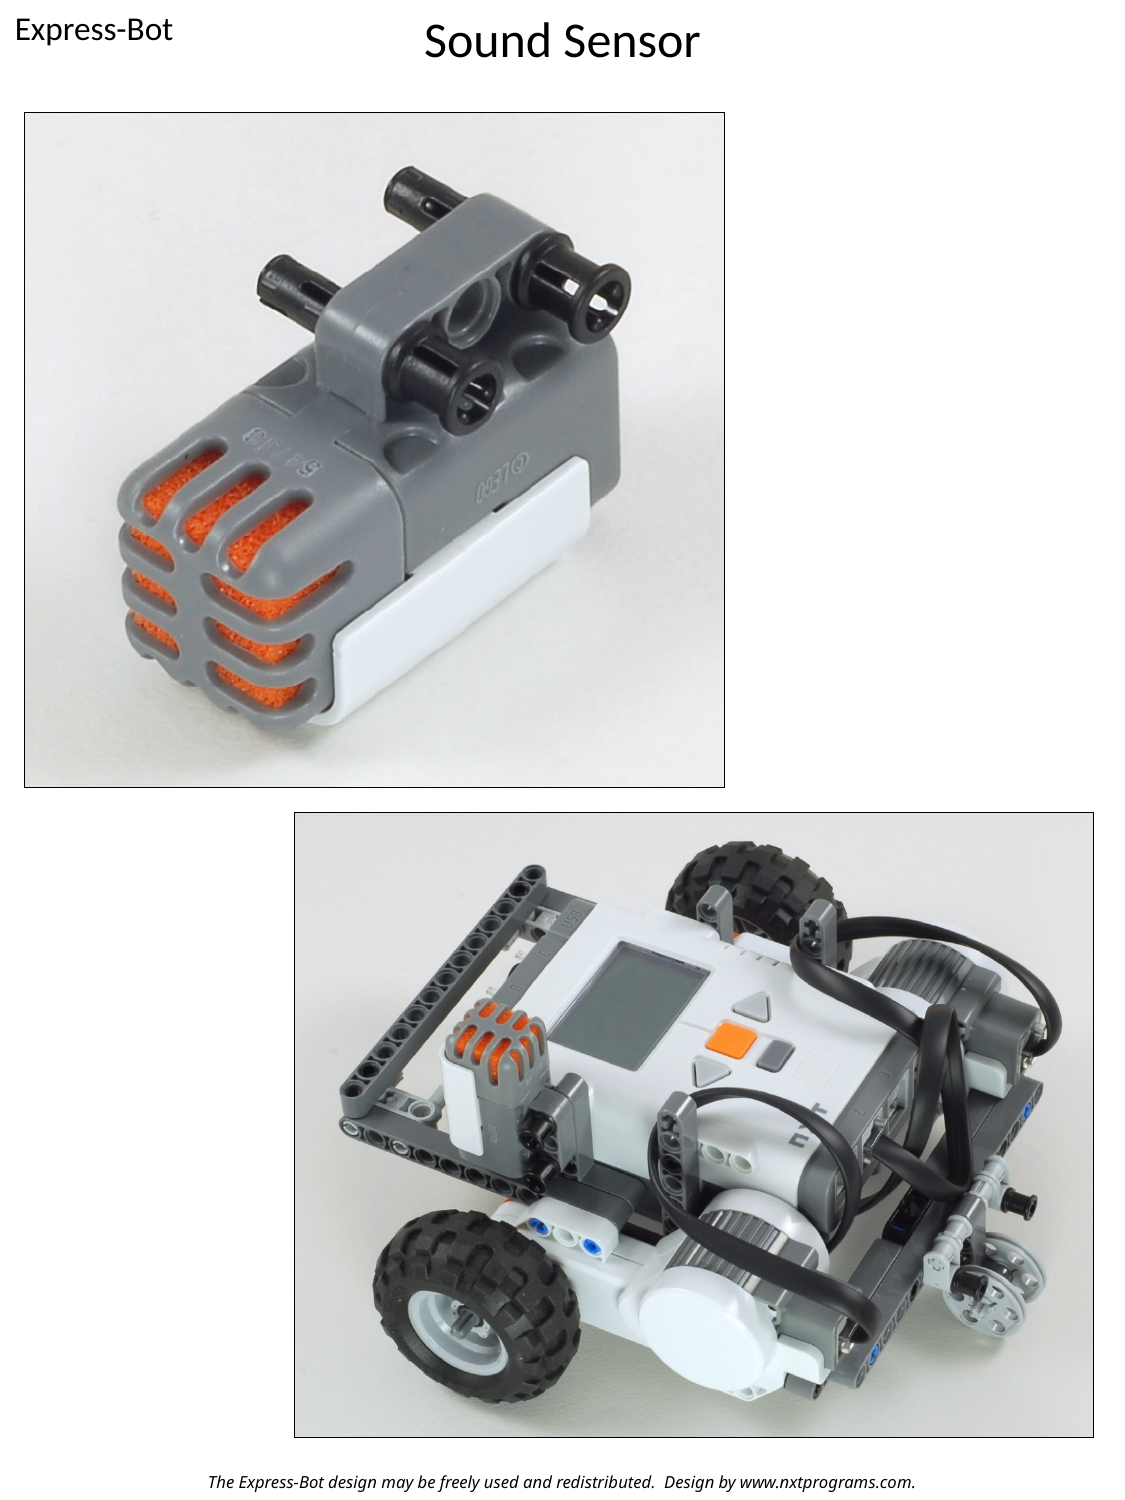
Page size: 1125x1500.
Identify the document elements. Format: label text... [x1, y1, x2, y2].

text_box The Express-Bot design may be freely used and redistributed. Design by www.nxtprograms.com. [0, 1464, 1125, 1500]
picture [294, 812, 1094, 1438]
picture [24, 112, 725, 788]
text_box Express-Bot [0, 0, 250, 55]
text_box Sound Sensor [281, 0, 844, 75]
